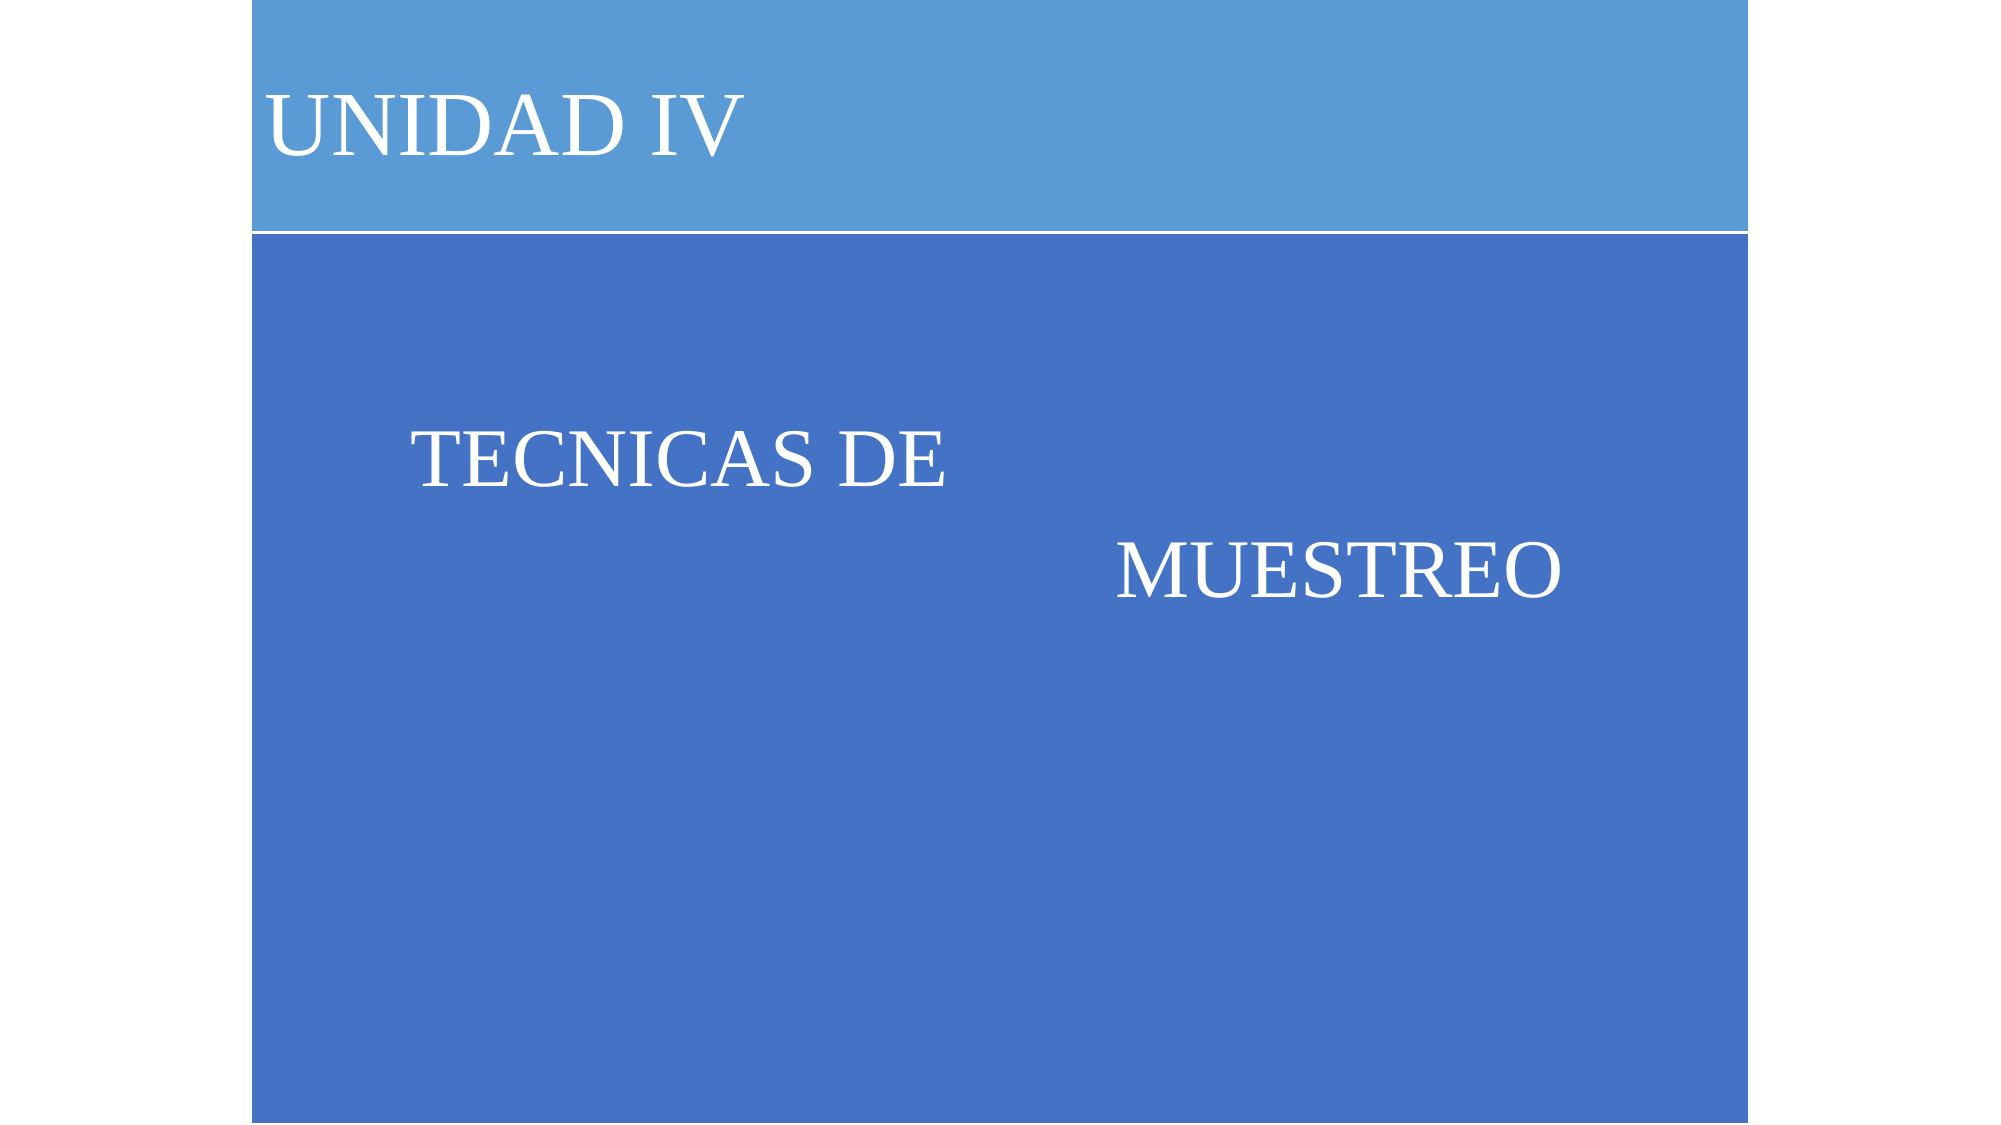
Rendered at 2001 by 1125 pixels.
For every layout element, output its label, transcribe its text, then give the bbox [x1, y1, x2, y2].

list TECNICAS DE MUESTREO [248, 231, 1751, 1125]
title UNIDAD IV [248, 0, 1751, 231]
